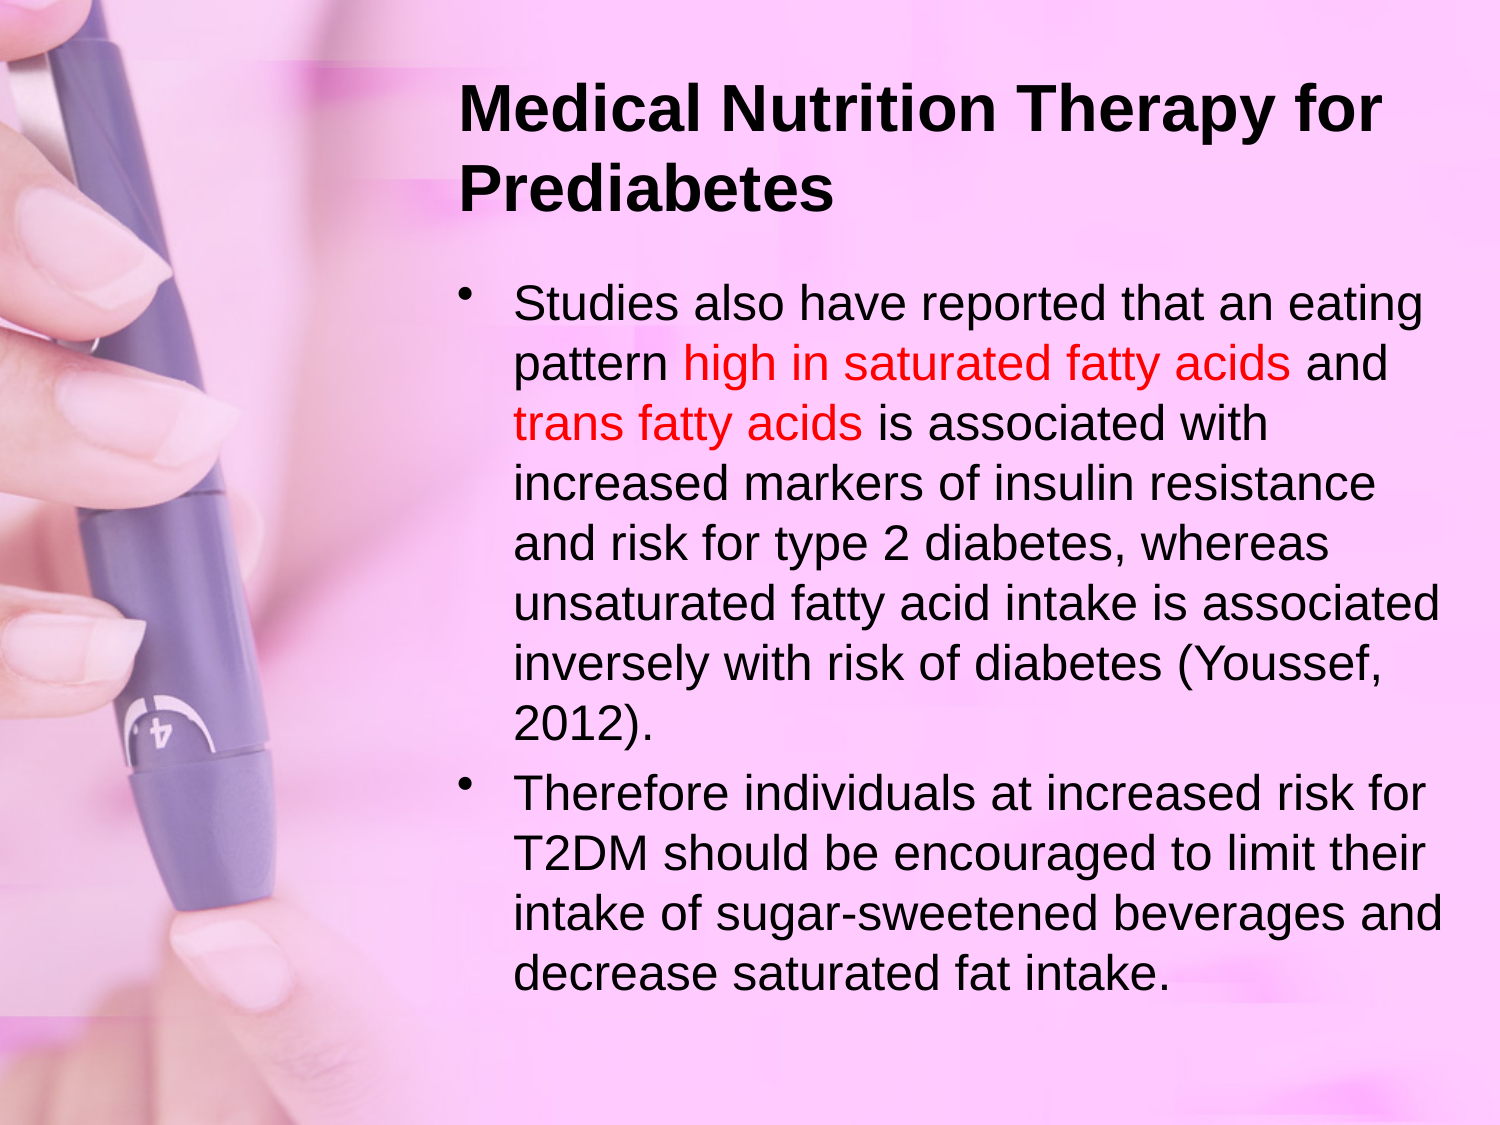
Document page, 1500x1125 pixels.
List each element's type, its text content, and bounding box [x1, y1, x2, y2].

list Studies also have reported that an eating pattern high in saturated fatty acids and trans fatty acids is associated with increased markers of insulin resistance and risk for type 2 diabetes, whereas unsaturated fatty acid intake is associated inversely with risk of diabetes (Youssef, 2012). Therefore individuals at increased risk for T2DM should be encouraged to limit their intake of sugar-sweetened beverages and decrease saturated fat intake. [441, 262, 1480, 1006]
picture [0, 0, 1500, 1125]
title Medical Nutrition Therapy for Prediabetes [443, 44, 1480, 233]
